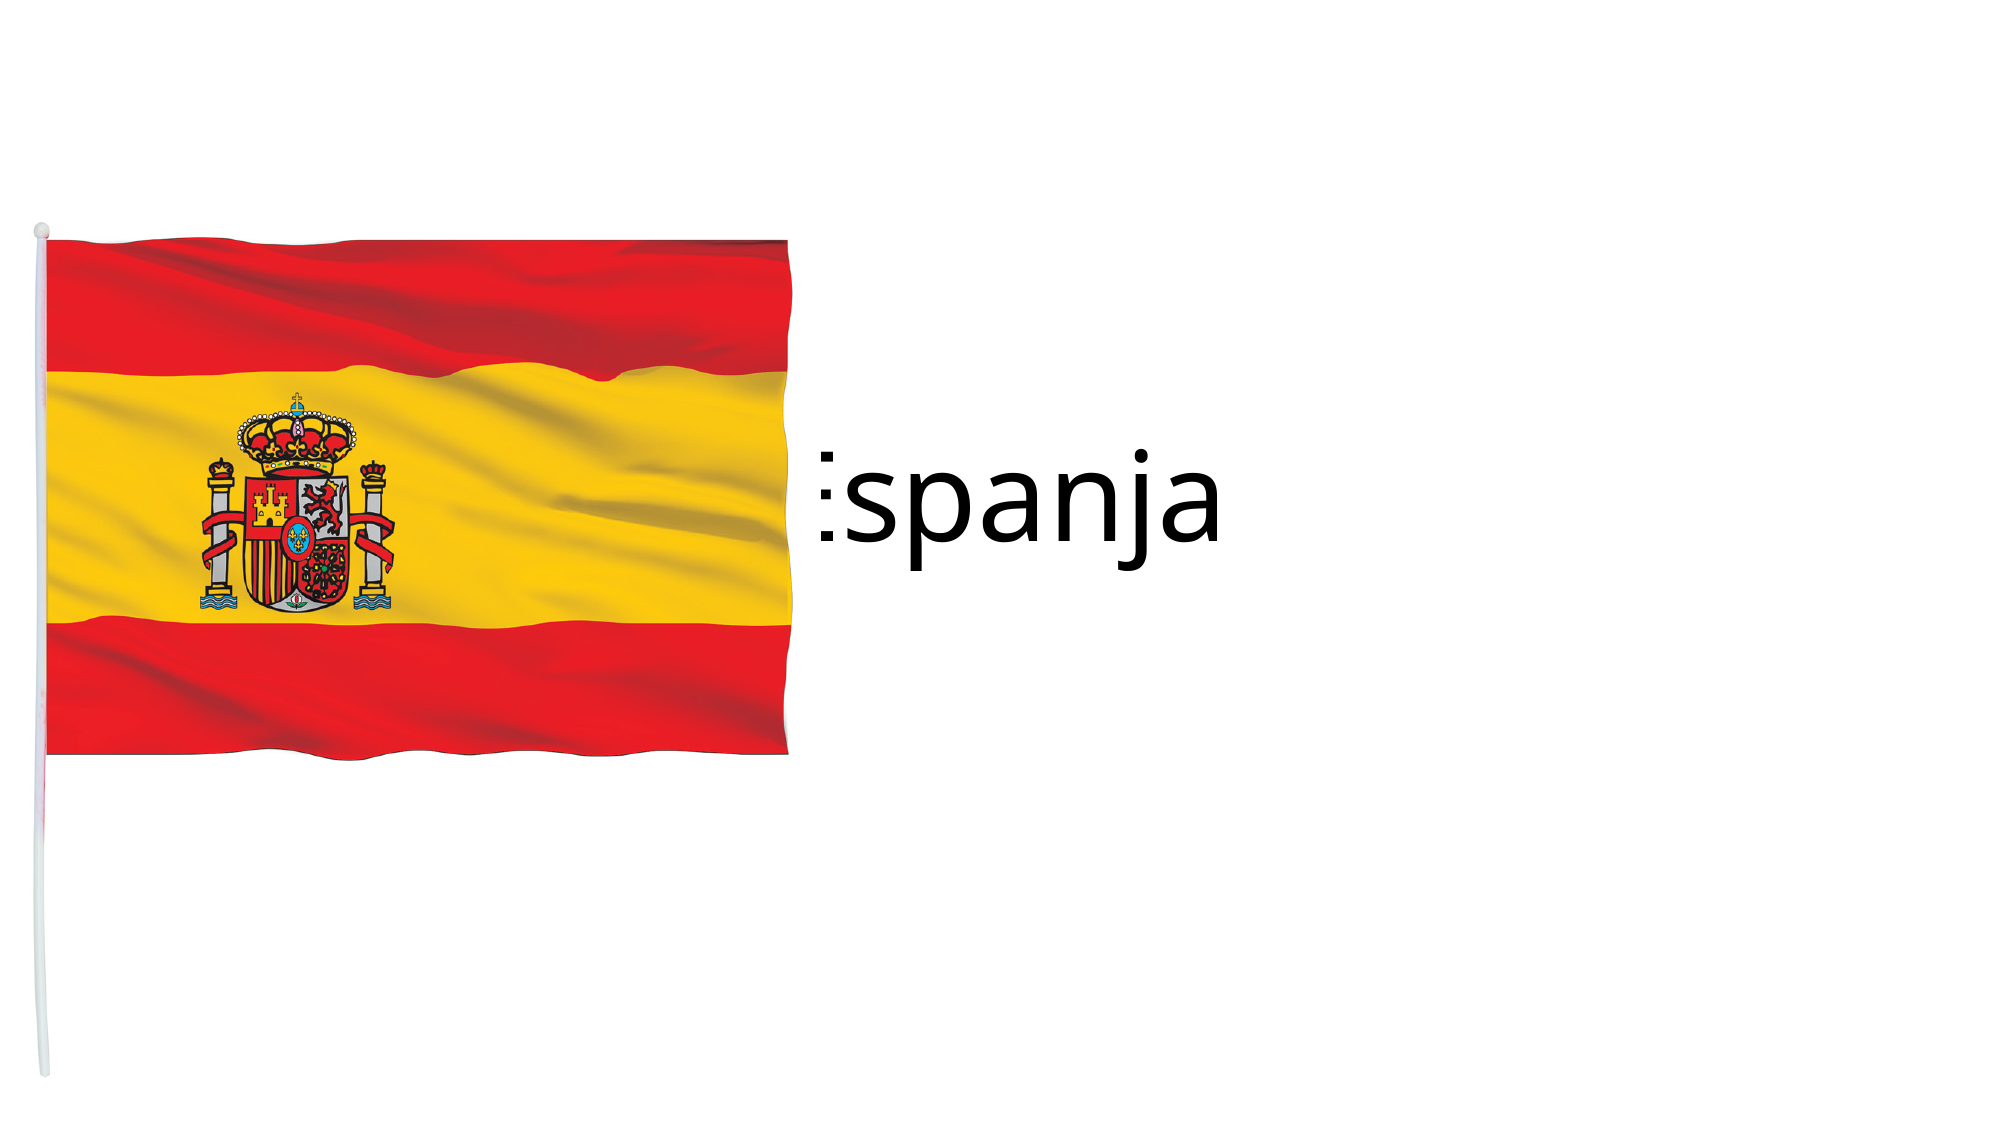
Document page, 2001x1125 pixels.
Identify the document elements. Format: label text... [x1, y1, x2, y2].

title Espanja [821, 184, 1750, 576]
picture [0, 109, 821, 1125]
